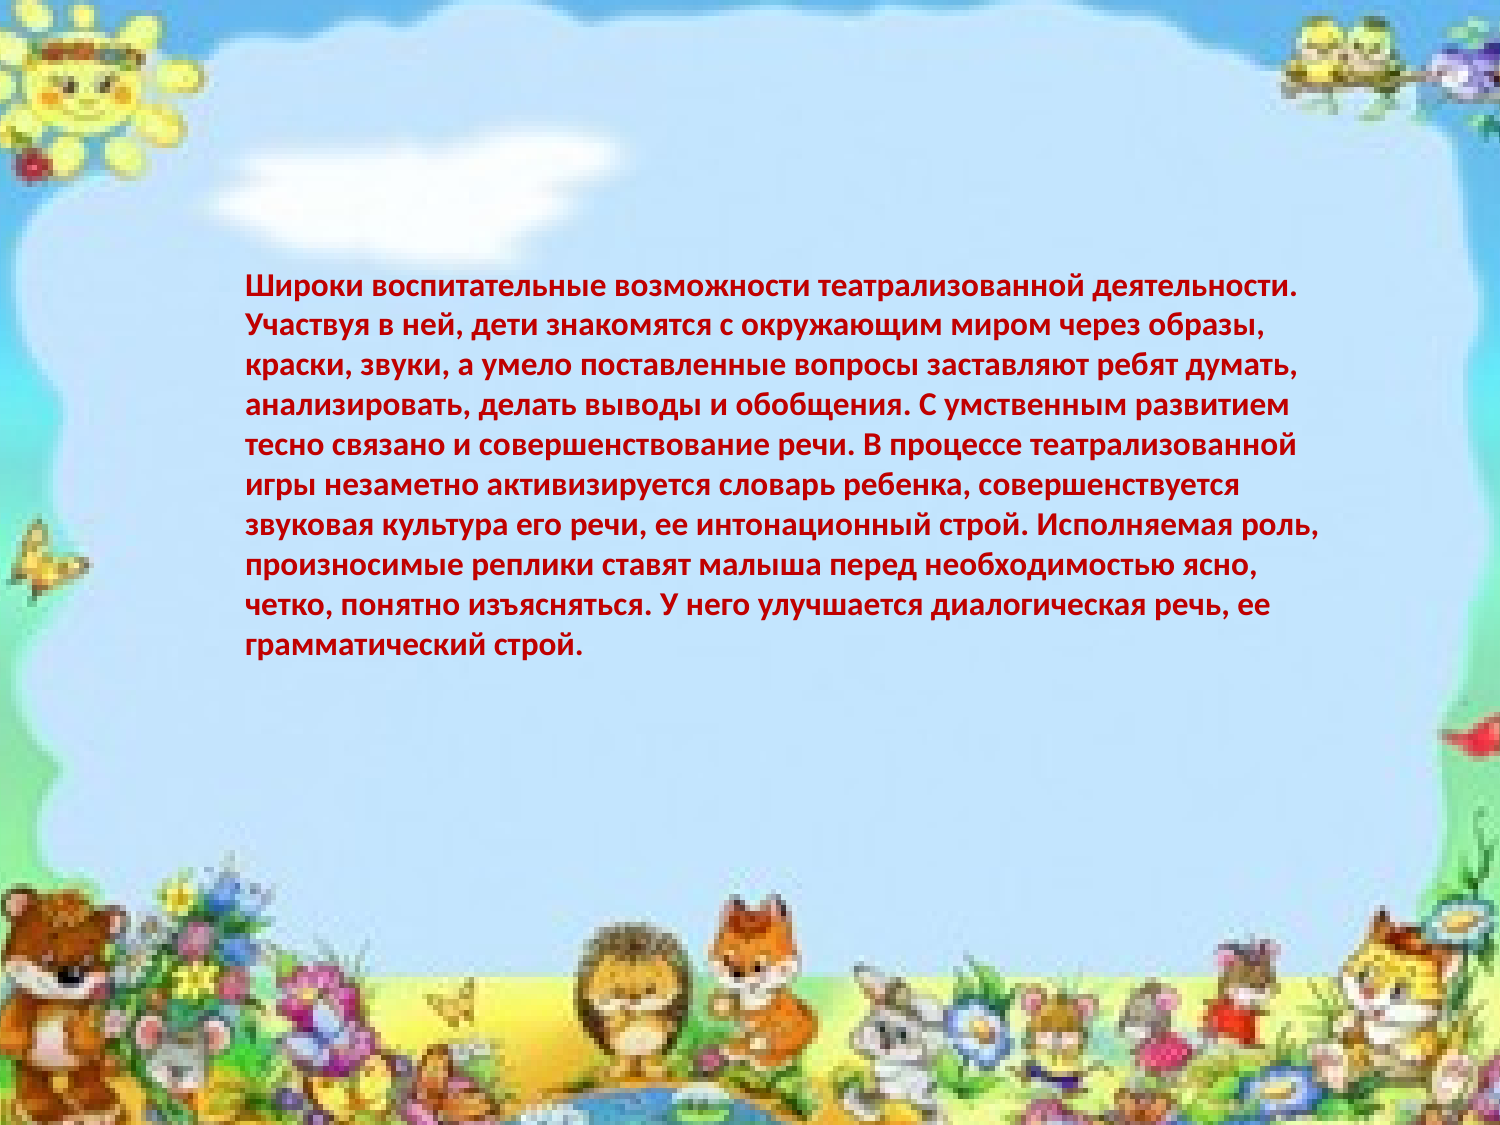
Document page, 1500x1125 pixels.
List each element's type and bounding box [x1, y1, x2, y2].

list [0, 0, 1500, 1125]
